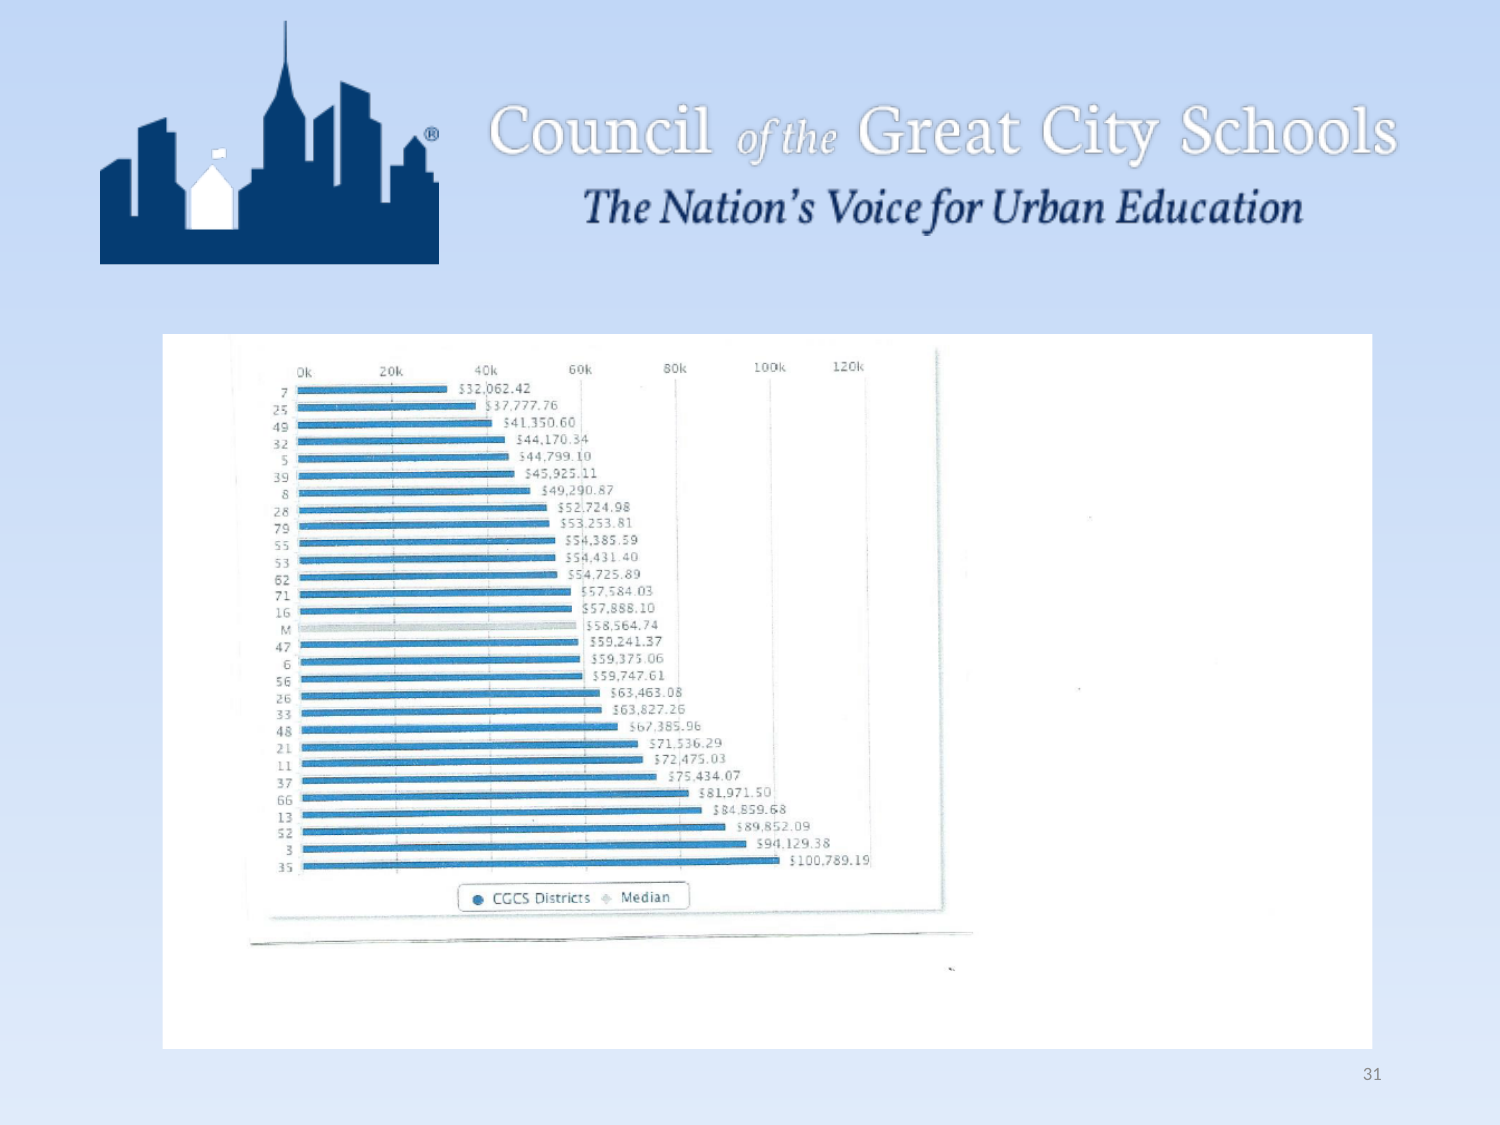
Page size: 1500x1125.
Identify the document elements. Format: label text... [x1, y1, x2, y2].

slide_number 31 [1059, 1042, 1397, 1103]
picture [100, 19, 439, 270]
picture [487, 101, 1400, 236]
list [162, 334, 1373, 1049]
